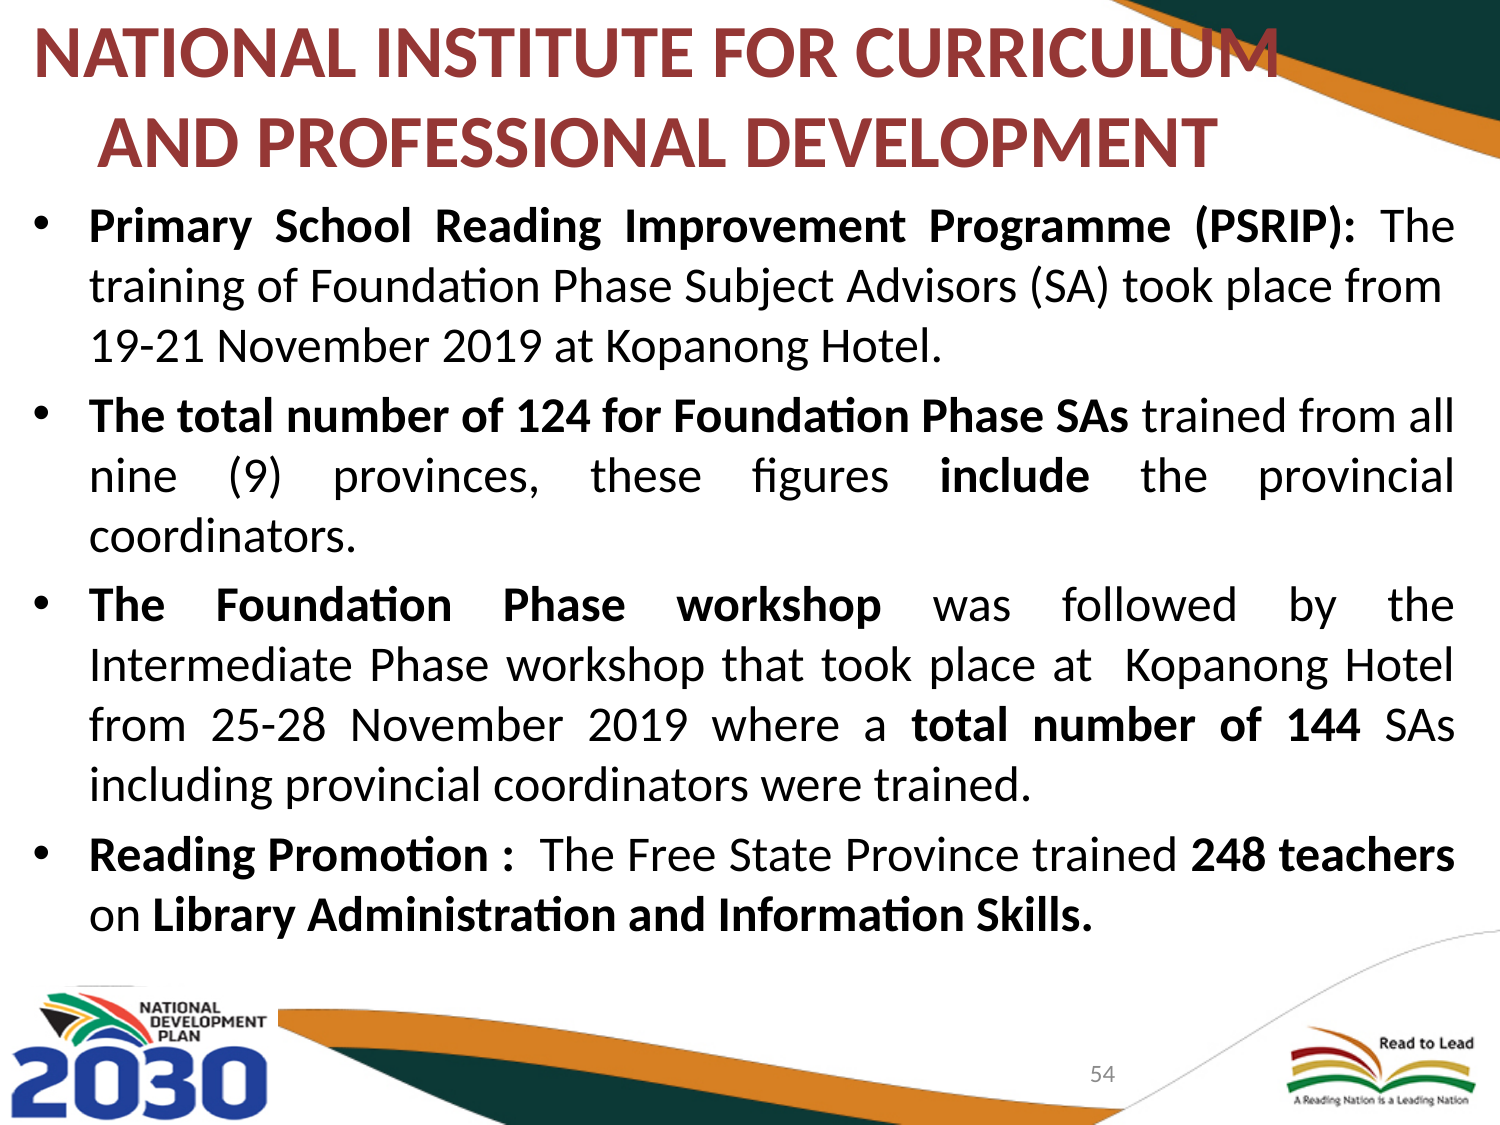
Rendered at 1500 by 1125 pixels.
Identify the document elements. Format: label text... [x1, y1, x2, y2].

slide_number 54 [1074, 1042, 1425, 1103]
list Primary School Reading Improvement Programme (PSRIP): The training of Foundation Phase Subject Advisors (SA) took place from 19-21 November 2019 at Kopanong Hotel. The total number of 124 for Foundation Phase SAs trained from all nine (9) provinces, these figures include the provincial coordinators. The Foundation Phase workshop was followed by the Intermediate Phase workshop that took place at Kopanong Hotel from 25-28 November 2019 where a total number of 144 SAs including provincial coordinators were trained. Reading Promotion : The Free State Province trained 248 teachers on Library Administration and Information Skills. [17, 184, 1471, 1005]
picture [0, 0, 1500, 1125]
title NATIONAL INSTITUTE FOR CURRICULUM AND PROFESSIONAL DEVELOPMENT [0, 0, 1317, 185]
